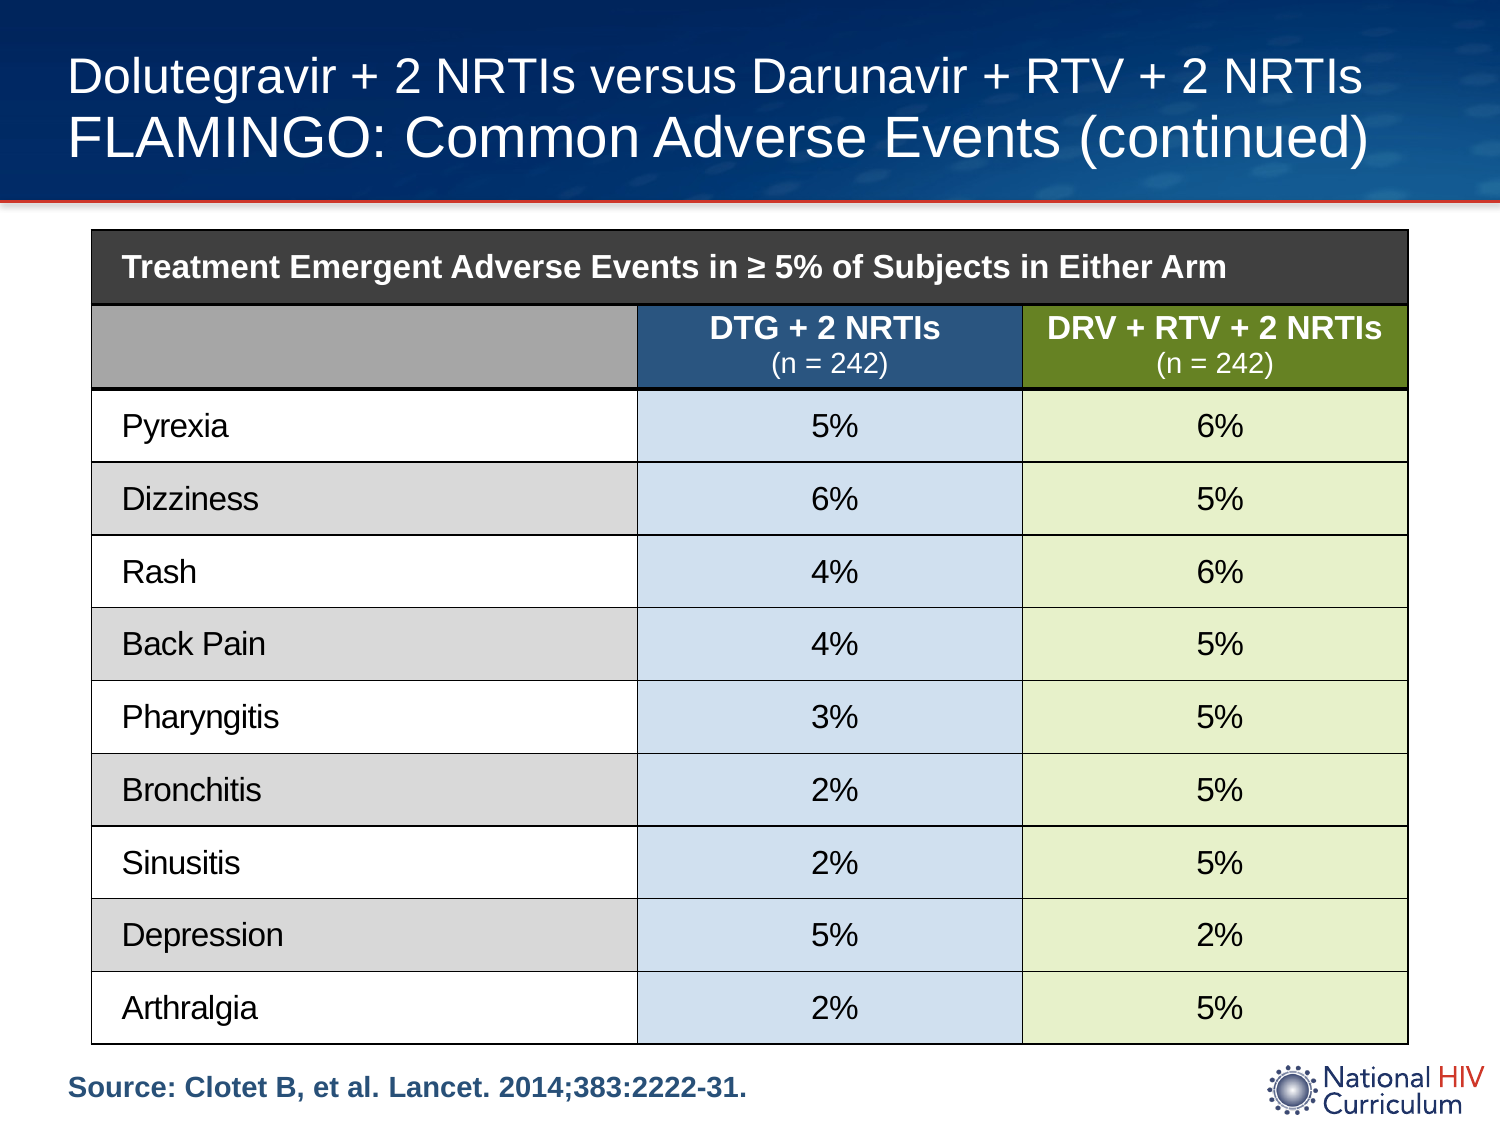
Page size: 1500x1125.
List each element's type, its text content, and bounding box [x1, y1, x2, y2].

table_cell 4% [638, 608, 1022, 680]
table_cell Depression [92, 899, 637, 971]
table_cell 6% [1023, 391, 1407, 461]
table_cell 5% [1023, 972, 1407, 1043]
table_cell 4% [638, 536, 1022, 607]
table_cell [92, 306, 637, 387]
table_cell 5% [638, 899, 1022, 971]
table_cell 2% [1023, 899, 1407, 971]
title Dolutegravir + 2 NRTIs versus Darunavir + RTV + 2 NRTIs FLAMINGO: Common Adverse Events (continued) [53, 19, 1447, 199]
picture [0, 0, 1500, 200]
table_cell 5% [1023, 681, 1407, 753]
table_cell 5% [638, 391, 1022, 461]
list Source: Clotet B, et al. Lancet. 2014;383:2222-31. [53, 1059, 1261, 1113]
table_cell 2% [638, 972, 1022, 1043]
table_cell DRV + RTV + 2 NRTIs (n = 242) [1023, 306, 1407, 387]
table_cell 6% [638, 463, 1022, 534]
table_cell Back Pain [92, 608, 637, 680]
table_cell DTG + 2 NRTIs (n = 242) [638, 306, 1022, 387]
table_cell 5% [1023, 827, 1407, 898]
table_cell Rash [92, 536, 637, 607]
table_cell 2% [638, 827, 1022, 898]
table_cell 2% [638, 754, 1022, 825]
table_cell 5% [1023, 463, 1407, 534]
table_cell Dizziness [92, 463, 637, 534]
table_cell 5% [1023, 754, 1407, 825]
table_cell Arthralgia [92, 972, 637, 1043]
picture [1267, 1065, 1318, 1115]
table_cell 3% [638, 681, 1022, 753]
table_cell Sinusitis [92, 827, 637, 898]
table_cell 5% [1023, 608, 1407, 680]
table_cell Pharyngitis [92, 681, 637, 753]
table_header Treatment Emergent Adverse Events in ≥ 5% of Subjects in Either Arm [92, 231, 1407, 303]
table_cell 6% [1023, 536, 1407, 607]
table_cell Pyrexia [92, 391, 637, 461]
table_cell Bronchitis [92, 754, 637, 825]
